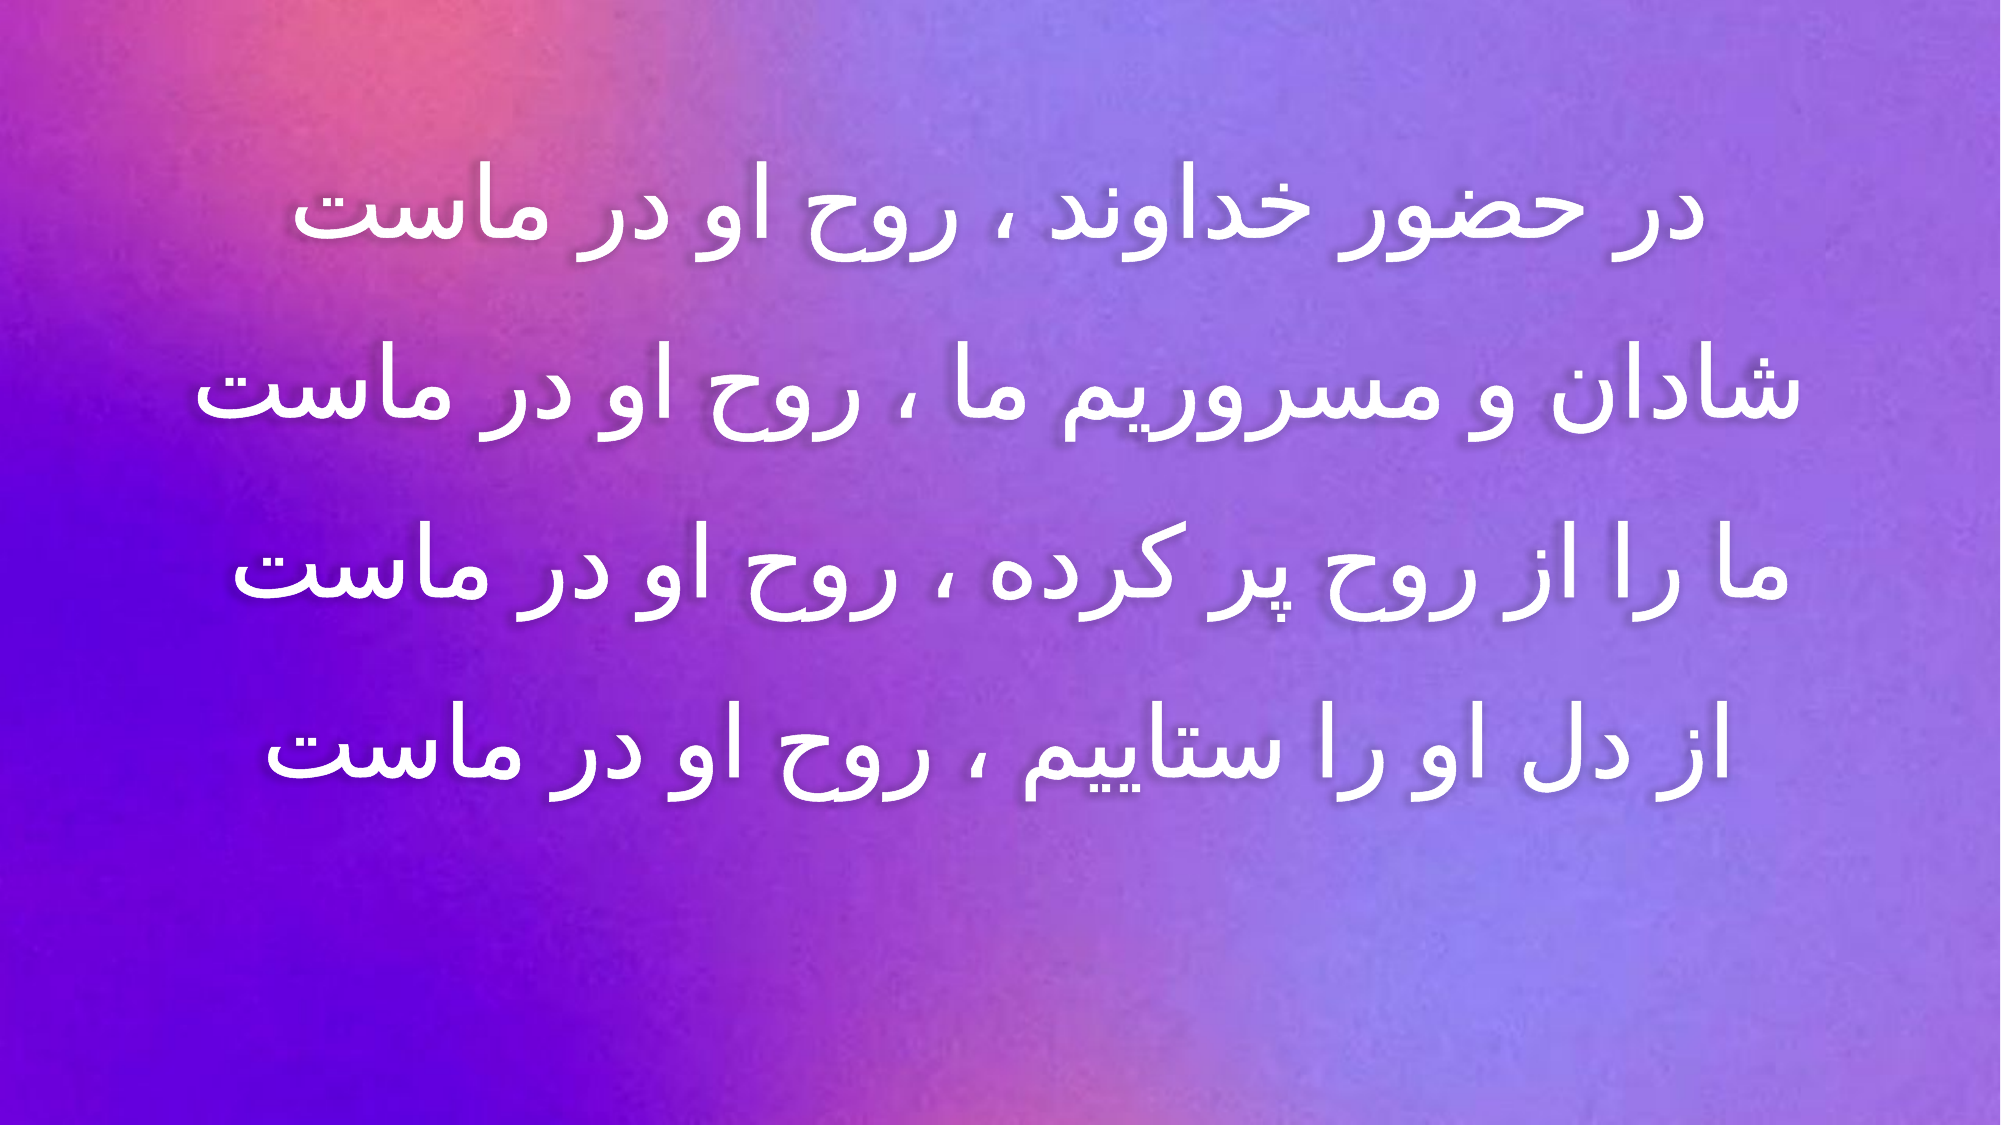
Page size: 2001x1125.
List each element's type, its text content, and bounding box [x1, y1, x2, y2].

text_box در حضور خداوند ، روح او در ماست شادان و مسروریم ما ، روح او در ماست ما را از روح پر کرده ، روح او در ماست از دل او را ستاییم ، روح او در ماست [0, 0, 2000, 1125]
